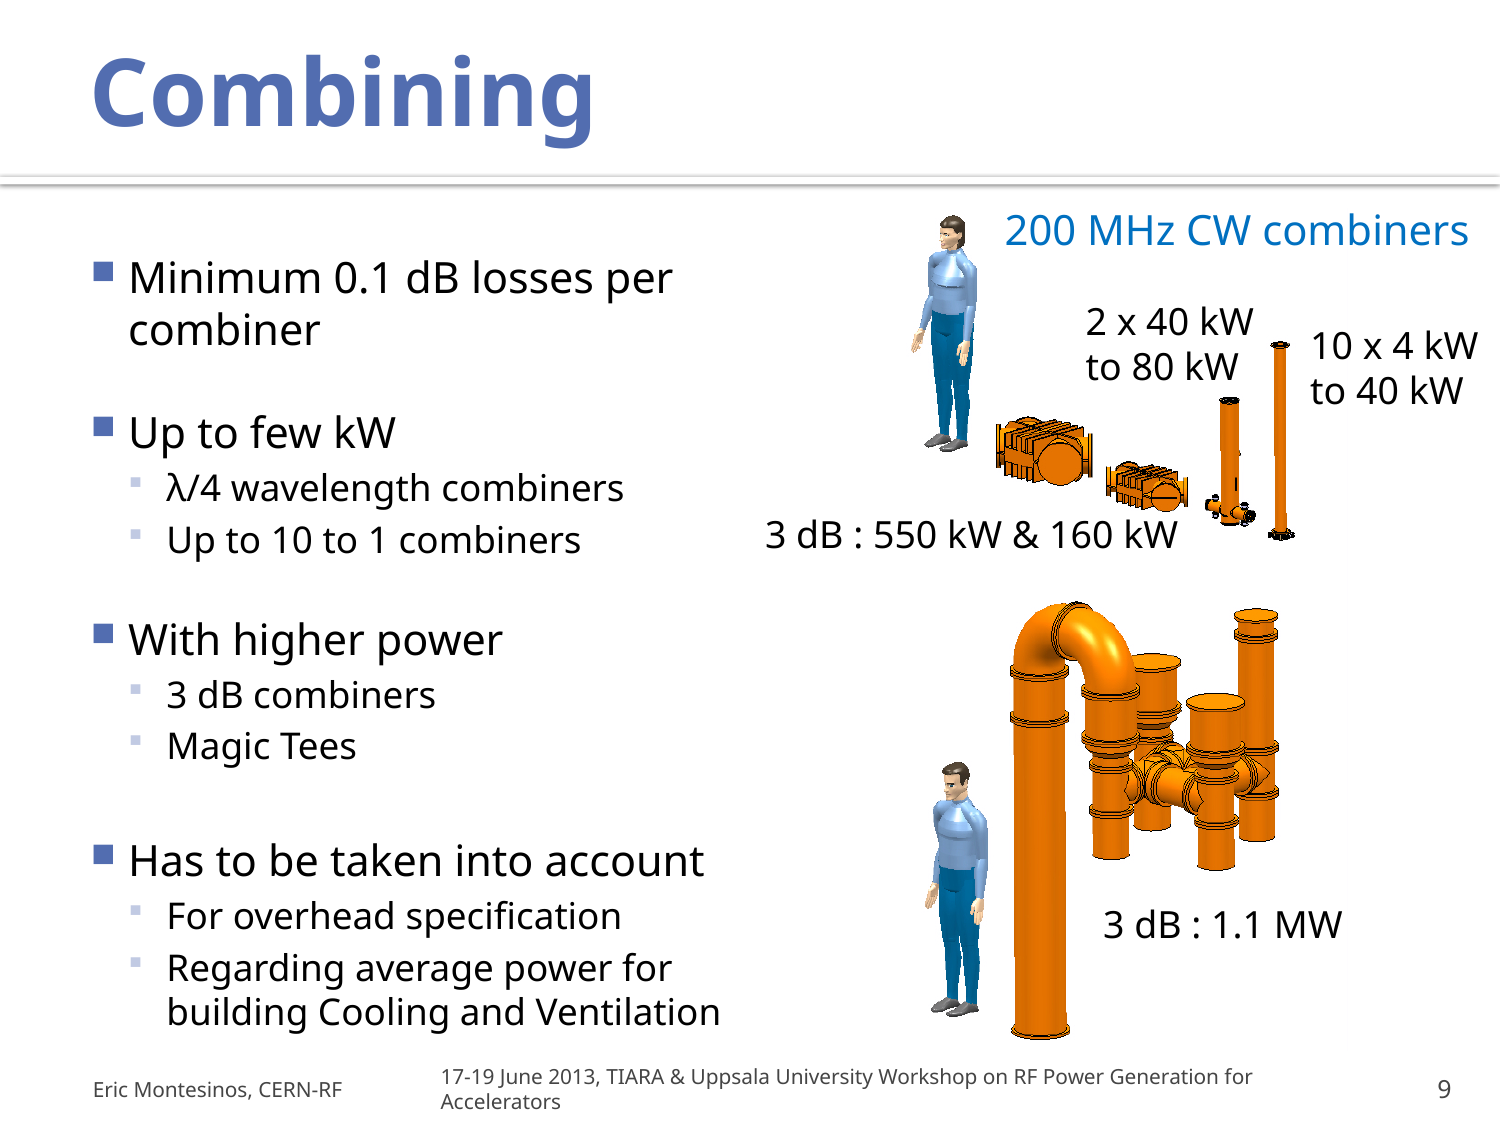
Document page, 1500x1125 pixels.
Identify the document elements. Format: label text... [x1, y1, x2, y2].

footer 17-19 June 2013, TIARA & Uppsala University Workshop on RF Power Generation for Accelerators [433, 1062, 1337, 1108]
list Minimum 0.1 dB losses per combiner Up to few kW λ/4 wavelength combiners Up to 10 to 1 combiners With higher power 3 dB combiners Magic Tees Has to be taken into account For overhead specification Regarding average power for building Cooling and Ventilation [75, 217, 738, 1059]
text_box 10 x 4 kW to 40 kW [1356, 314, 1494, 465]
text_box 3 dB : 550 kW & 160 kW [750, 503, 826, 564]
slide_number 9 [1345, 1062, 1467, 1108]
title Combining [75, 24, 1425, 155]
slide_number Eric Montesinos, CERN-RF [75, 1062, 425, 1108]
picture [832, 208, 1353, 1051]
text_box 200 MHz CW combiners [989, 196, 1485, 262]
